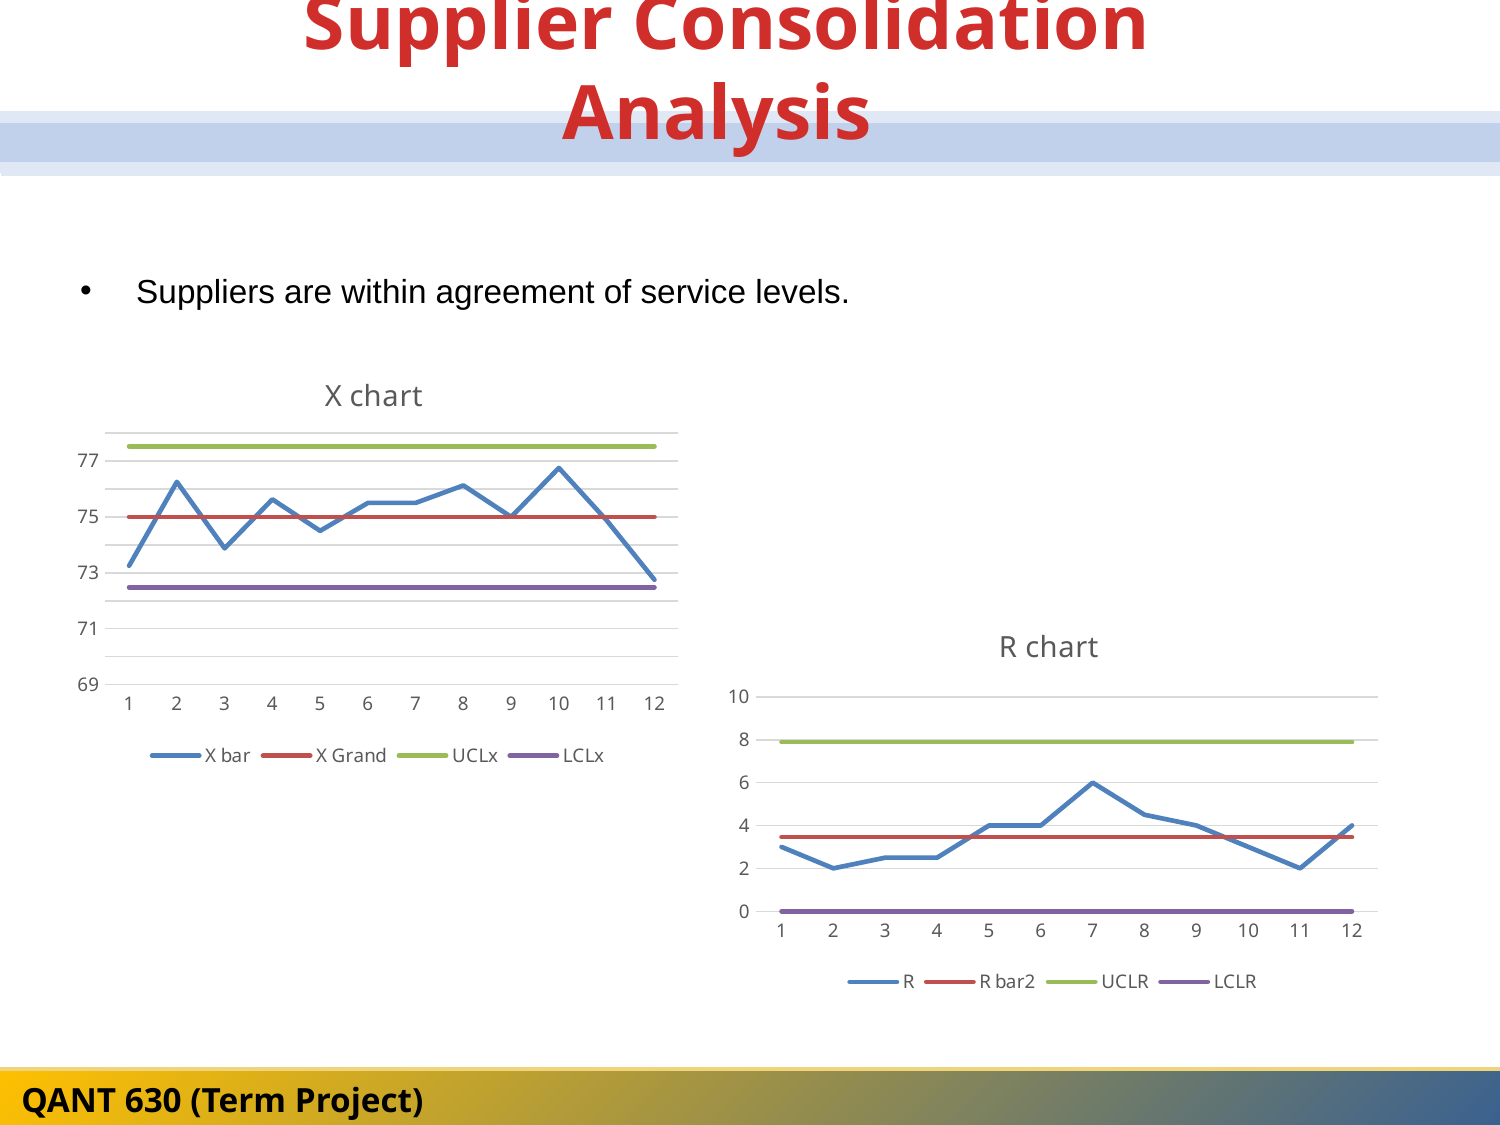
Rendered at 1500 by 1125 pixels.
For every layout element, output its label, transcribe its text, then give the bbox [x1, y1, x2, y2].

chart [64, 349, 692, 776]
title Supplier Consolidation Analysis [135, 12, 1319, 117]
list Suppliers are within agreement of service levels. [64, 262, 1415, 1005]
chart [714, 601, 1392, 1002]
